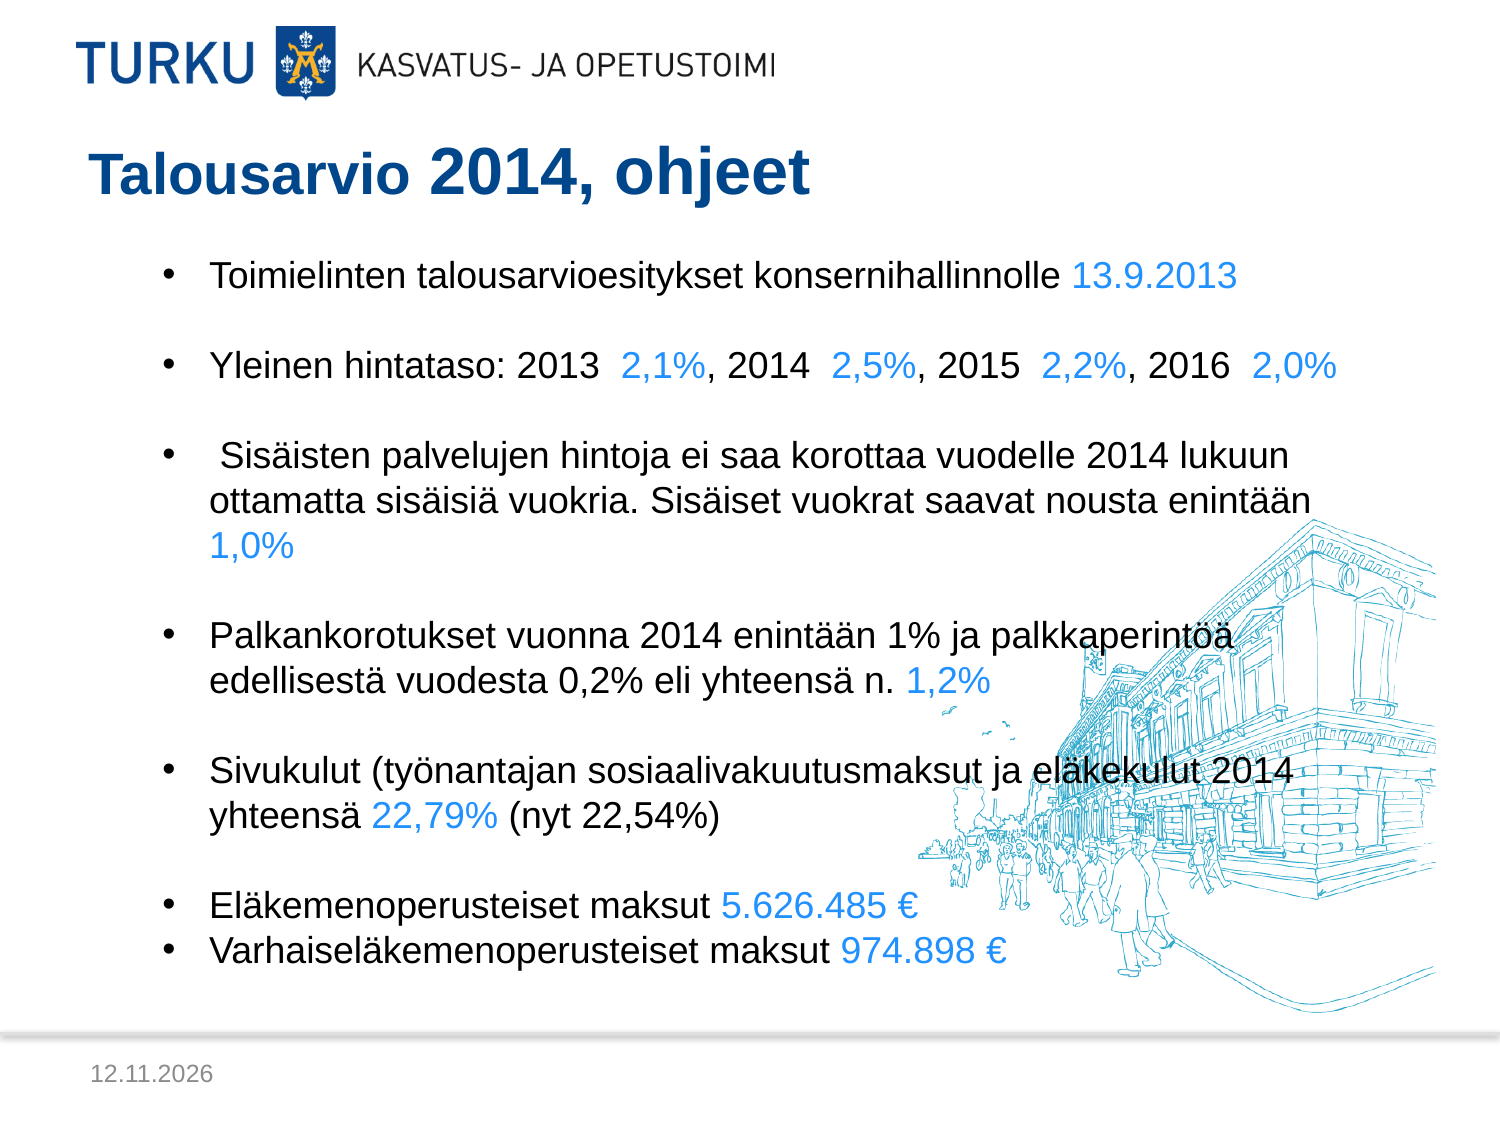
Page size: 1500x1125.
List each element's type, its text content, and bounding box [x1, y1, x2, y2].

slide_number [75, 1042, 425, 1103]
picture [608, 462, 1436, 1032]
title Talousarvio 2014, ohjeet [88, 113, 1365, 209]
picture [76, 26, 774, 101]
text_box Toimielinten talousarvioesitykset konsernihallinnolle 13.9.2013 Yleinen hintataso: 2013 2,1%, 2014 2,5%, 2015 2,2%, 2016 2,0% Sisäisten palvelujen hintoja ei saa korottaa vuodelle 2014 lukuun ottamatta sisäisiä vuokria. Sisäiset vuokrat saavat nousta enintään 1,0% Palkankorotukset vuonna 2014 enintään 1% ja palkkaperintöä edellisestä vuodesta 0,2% eli yhteensä n. 1,2% Sivukulut (työnantajan sosiaalivakuutusmaksut ja eläkekulut 2014 yhteensä 22,79% (nyt 22,54%) Eläkemenoperusteiset maksut 5.626.485 € Varhaiseläkemenoperusteiset maksut 974.898 € [147, 243, 1388, 979]
